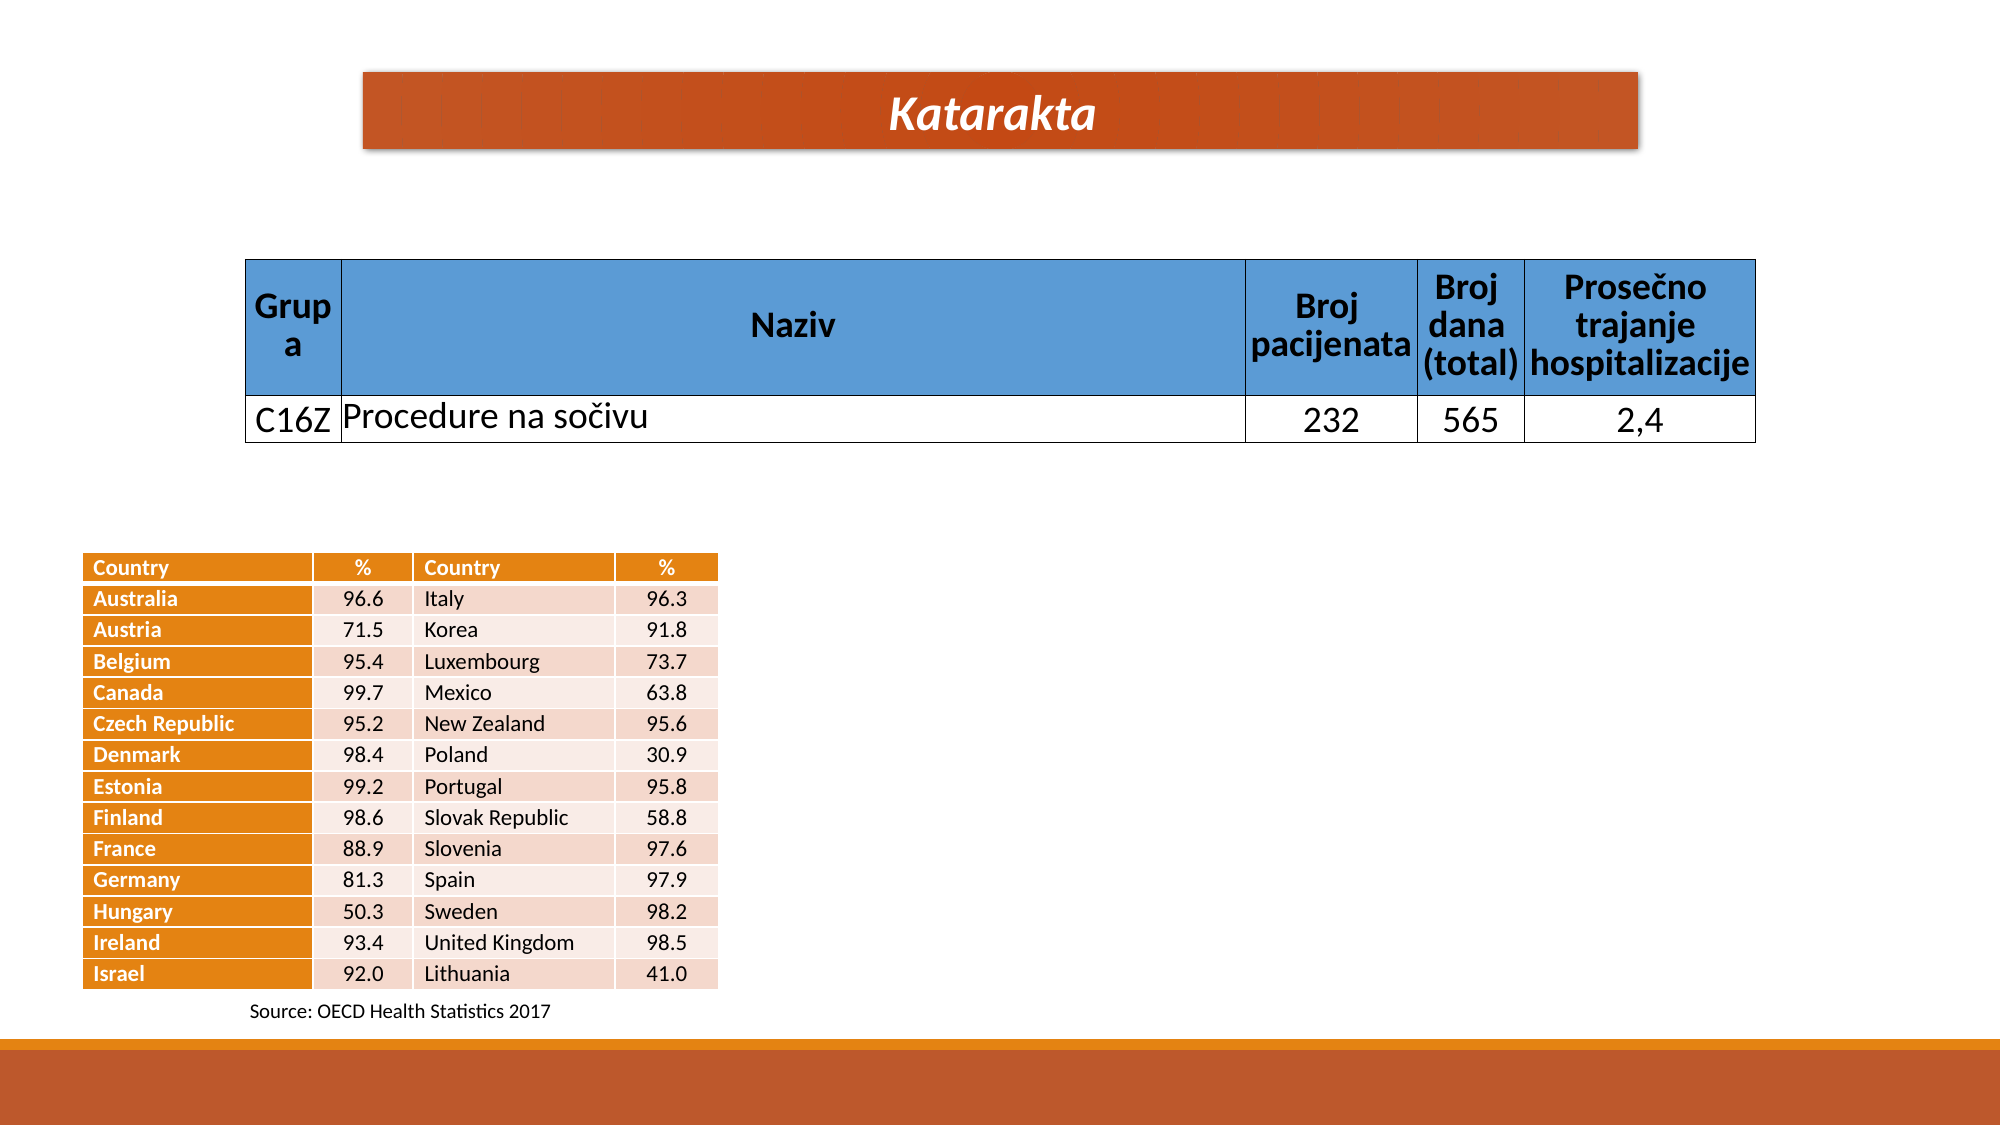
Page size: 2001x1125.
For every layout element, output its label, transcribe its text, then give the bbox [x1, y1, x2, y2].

table_header % [616, 553, 718, 581]
table_cell Lithuania [414, 959, 614, 989]
table_cell 232 [1246, 396, 1417, 442]
table_cell 99.7 [314, 678, 412, 708]
table_cell Procedure na sočivu [342, 396, 1245, 442]
table_cell Finland [83, 803, 312, 833]
table_header Country [83, 553, 312, 581]
table_cell 99.2 [314, 772, 412, 801]
table_header Grupa [246, 260, 341, 395]
table_cell 73.7 [616, 647, 718, 676]
table_cell 88.9 [314, 834, 412, 864]
text_box Source: OECD Health Statistics 2017 [234, 989, 566, 1030]
table_cell 95.6 [616, 709, 718, 739]
table_cell 30.9 [616, 741, 718, 770]
table_cell Ireland [83, 928, 312, 958]
table_cell 41.0 [616, 959, 718, 989]
table_cell 50.3 [314, 897, 412, 926]
table_cell 93.4 [314, 928, 412, 958]
table_header Country [414, 553, 614, 581]
table_cell Denmark [83, 741, 312, 770]
table_cell 81.3 [314, 866, 412, 895]
table_cell 63.8 [616, 678, 718, 708]
table_cell Italy [414, 586, 614, 614]
table_cell Australia [83, 586, 312, 614]
table_cell 97.9 [616, 866, 718, 895]
table_header Broj pacijenata [1246, 260, 1417, 395]
table_cell Portugal [414, 772, 614, 801]
table_cell Belgium [83, 647, 312, 676]
table_cell C16Z [246, 396, 341, 442]
table_cell 95.4 [314, 647, 412, 676]
table_cell Slovak Republic [414, 803, 614, 833]
table_cell 97.6 [616, 834, 718, 864]
table_cell Austria [83, 616, 312, 645]
table_cell Czech Republic [83, 709, 312, 739]
table_cell France [83, 834, 312, 864]
table_header Prosečno trajanje hospitalizacije [1525, 260, 1755, 395]
table_cell 95.2 [314, 709, 412, 739]
table_cell Slovenia [414, 834, 614, 864]
table_cell New Zealand [414, 709, 614, 739]
table_cell Luxembourg [414, 647, 614, 676]
table_cell Spain [414, 866, 614, 895]
table_cell 2,4 [1525, 396, 1755, 442]
table_header Naziv [342, 260, 1245, 395]
table_cell 98.4 [314, 741, 412, 770]
table_cell Korea [414, 616, 614, 645]
table_cell Canada [83, 678, 312, 708]
table_cell 98.2 [616, 897, 718, 926]
table_header % [314, 553, 412, 581]
table_cell Germany [83, 866, 312, 895]
table_cell 71.5 [314, 616, 412, 645]
table_cell 91.8 [616, 616, 718, 645]
table_cell Estonia [83, 772, 312, 801]
table_cell 96.3 [616, 586, 718, 614]
table_cell Sweden [414, 897, 614, 926]
table_cell United Kingdom [414, 928, 614, 958]
table_cell Mexico [414, 678, 614, 708]
text_box Katarakta [362, 72, 1638, 149]
table_cell 98.5 [616, 928, 718, 958]
table_cell Israel [83, 959, 312, 989]
table_cell 98.6 [314, 803, 412, 833]
table_cell 58.8 [616, 803, 718, 833]
table_cell 95.8 [616, 772, 718, 801]
table_header Broj dana (total) [1418, 260, 1524, 395]
table_cell 565 [1418, 396, 1524, 442]
table_cell 92.0 [314, 959, 412, 989]
table_cell Poland [414, 741, 614, 770]
table_cell 96.6 [314, 586, 412, 614]
table_cell Hungary [83, 897, 312, 926]
